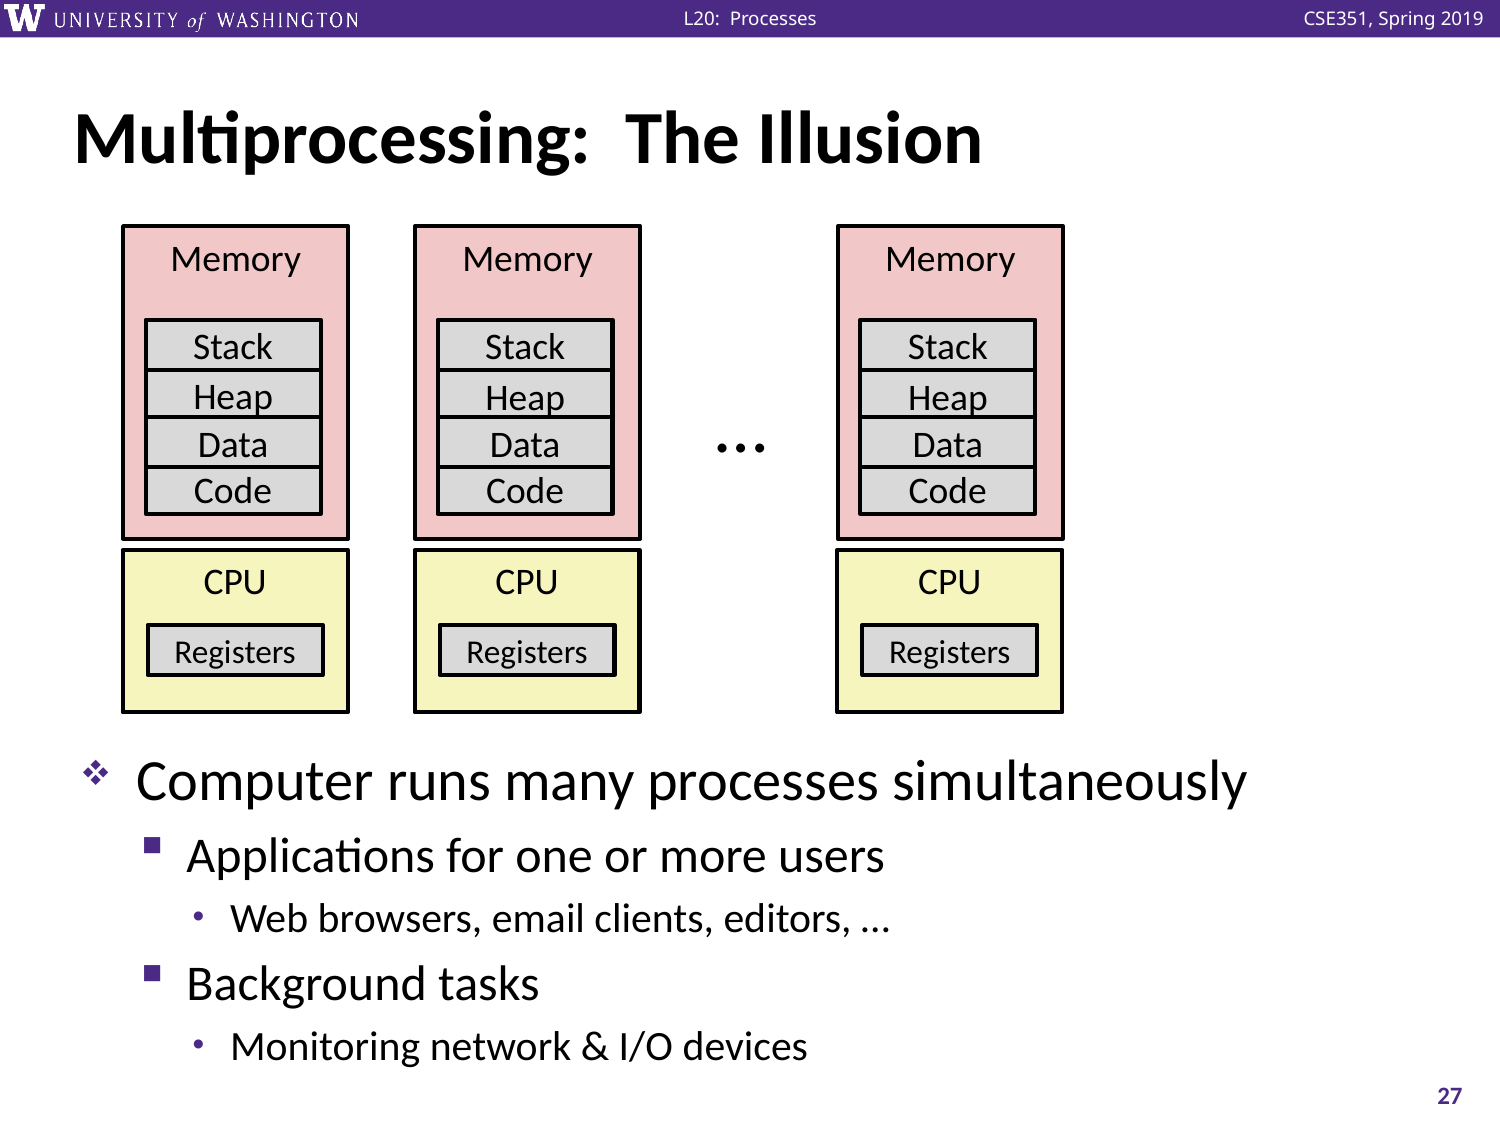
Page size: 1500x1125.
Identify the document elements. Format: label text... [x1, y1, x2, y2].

text_box Registers [147, 624, 323, 675]
text_box … [700, 369, 782, 475]
text_box CPU [837, 549, 1063, 713]
text_box Heap [145, 369, 321, 417]
text_box CPU [122, 549, 348, 713]
list Computer runs many processes simultaneously Applications for one or more users Web browsers, email clients, editors, … Background tasks Monitoring network & I/O devices [64, 734, 1438, 1096]
text_box Stack [860, 319, 1036, 369]
text_box Heap [437, 369, 613, 417]
title Multiprocessing: The Illusion [58, 71, 1438, 197]
text_box Stack [437, 319, 613, 369]
text_box Memory [837, 226, 1063, 539]
text_box CPU [414, 549, 640, 713]
text_box Memory [123, 226, 349, 539]
text_box Data [145, 417, 321, 468]
text_box Data [860, 417, 1036, 468]
text_box Stack [145, 319, 321, 369]
text_box Heap [860, 369, 1036, 417]
text_box Code [437, 468, 613, 514]
slide_number 27 [1400, 1065, 1500, 1125]
text_box Data [437, 417, 613, 468]
text_box Registers [862, 624, 1038, 675]
text_box Registers [439, 624, 615, 675]
text_box Code [145, 468, 321, 514]
picture [4, 4, 358, 32]
text_box Code [860, 468, 1036, 514]
text_box Memory [415, 226, 641, 539]
